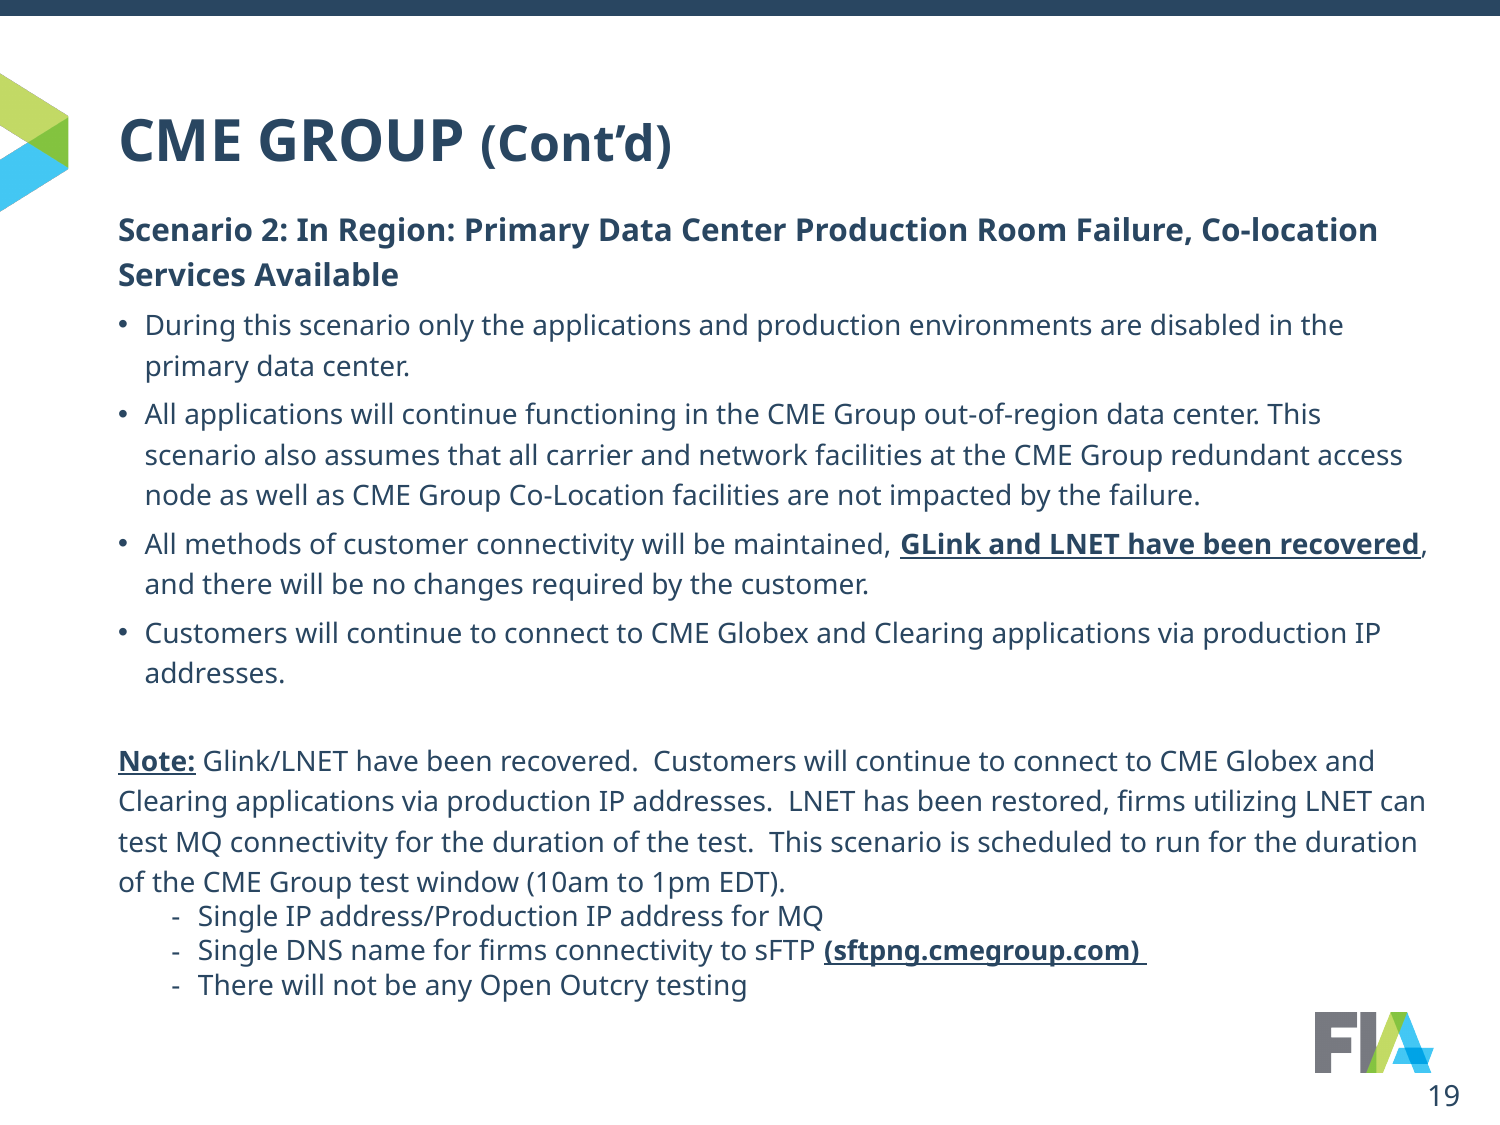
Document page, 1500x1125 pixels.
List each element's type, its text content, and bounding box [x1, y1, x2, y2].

picture [1315, 1012, 1434, 1073]
title CME GROUP (Cont’d) [103, 33, 1397, 194]
list Scenario 2: In Region: Primary Data Center Production Room Failure, Co-location Services Available During this scenario only the applications and production environments are disabled in the primary data center. All applications will continue functioning in the CME Group out-of-region data center. This scenario also assumes that all carrier and network facilities at the CME Group redundant access node as well as CME Group Co-Location facilities are not impacted by the failure. All methods of customer connectivity will be maintained, GLink and LNET have been recovered, and there will be no changes required by the customer. Customers will continue to connect to CME Globex and Clearing applications via production IP addresses. Note: Glink/LNET have been recovered. Customers will continue to connect to CME Globex and Clearing applications via production IP addresses. LNET has been restored, firms utilizing LNET can test MQ connectivity for the duration of the test. This scenario is scheduled to run for the duration of the CME Group test window (10am to 1pm EDT). Single IP address/Production IP address for MQ Single DNS name for firms connectivity to sFTP (sftpng.cmegroup.com) There will not be any Open Outcry testing [103, 194, 1454, 1011]
